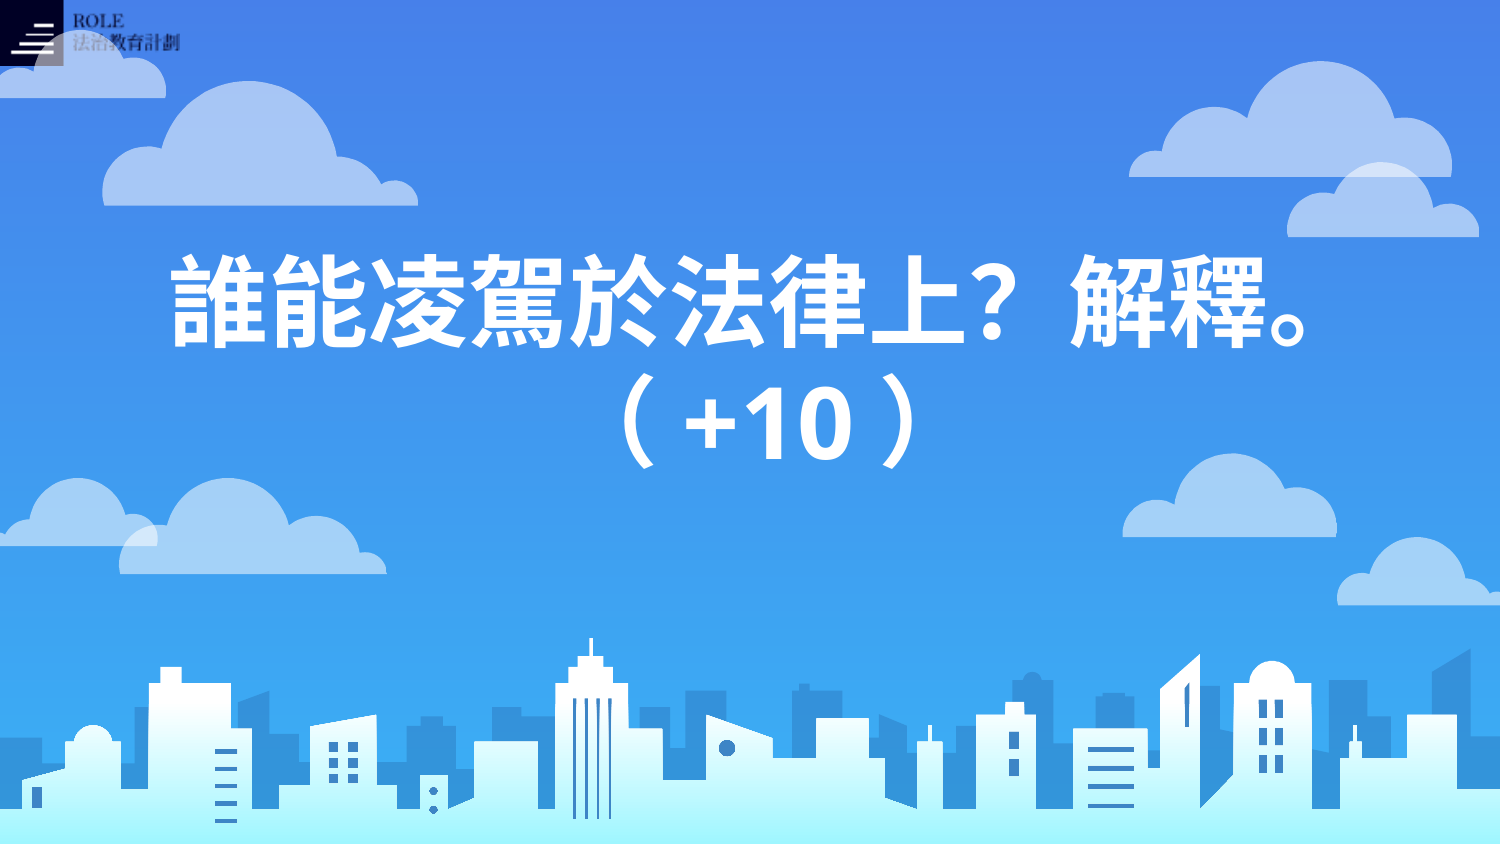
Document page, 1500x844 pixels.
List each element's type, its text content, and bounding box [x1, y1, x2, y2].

picture [0, 0, 104, 66]
title 誰能凌駕於法律上？解釋。 （+10） [104, 0, 1434, 719]
